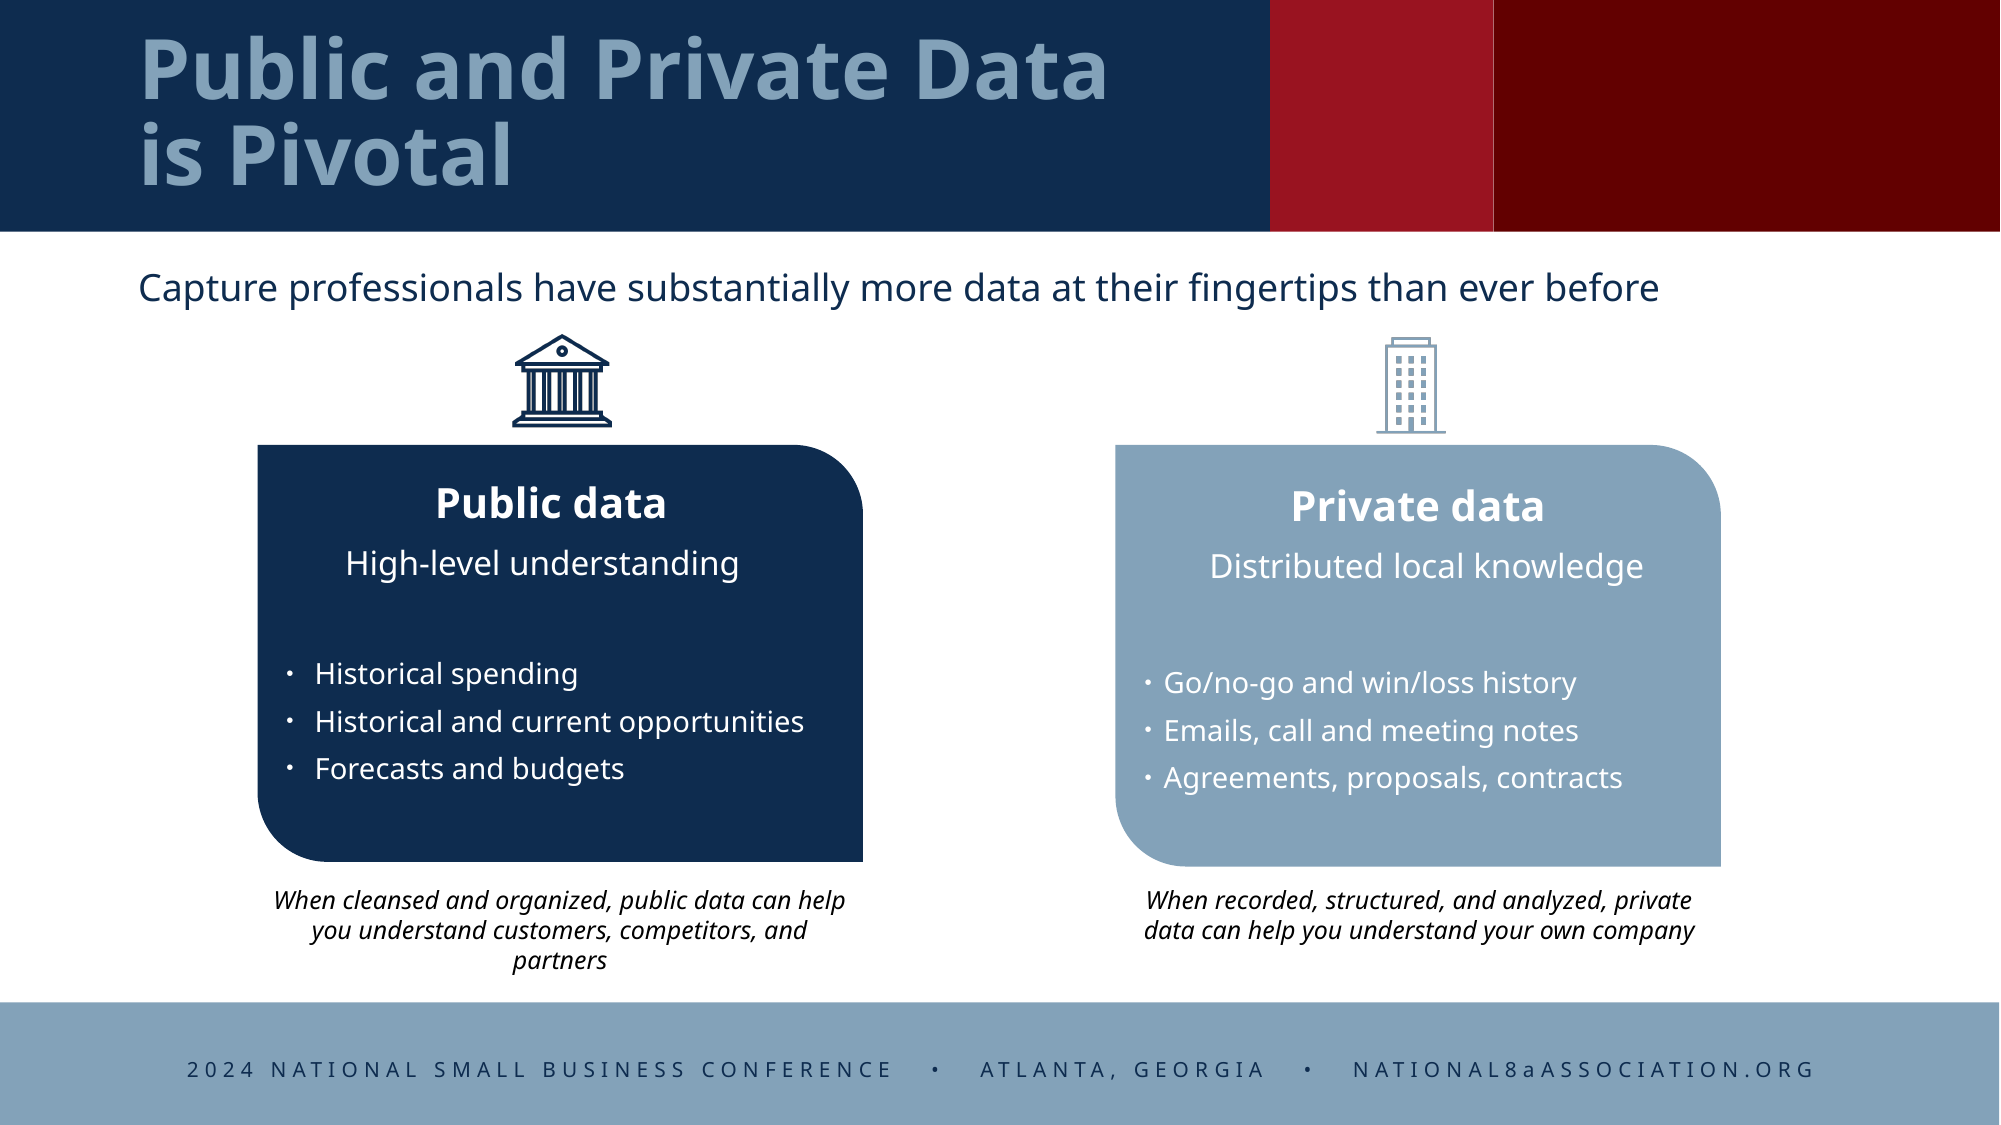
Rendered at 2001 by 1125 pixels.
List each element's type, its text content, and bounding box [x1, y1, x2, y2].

text_box Public data [330, 469, 773, 534]
picture [500, 319, 624, 443]
text_box Private data [1196, 472, 1640, 538]
text_box Historical spending Historical and current opportunities Forecasts and budgets [215, 648, 872, 793]
title Public and Private Data is Pivotal [123, 114, 1163, 210]
picture [1352, 325, 1470, 443]
text_box When recorded, structured, and analyzed, private data can help you understand your own company [1077, 876, 1725, 952]
list Capture professionals have substantially more data at their fingertips than ever before [123, 261, 1891, 337]
text_box [257, 793, 863, 862]
text_box [257, 444, 863, 648]
text_box Go/no-go and win/loss history Emails, call and meeting notes Agreements, proposals, contracts [1120, 657, 1690, 802]
text_box Distributed local knowledge [1162, 538, 1692, 593]
text_box [1115, 444, 1721, 867]
text_box When cleansed and organized, public data can help you understand customers, competitors, and partners [249, 876, 871, 982]
text_box High-level understanding [330, 534, 807, 590]
